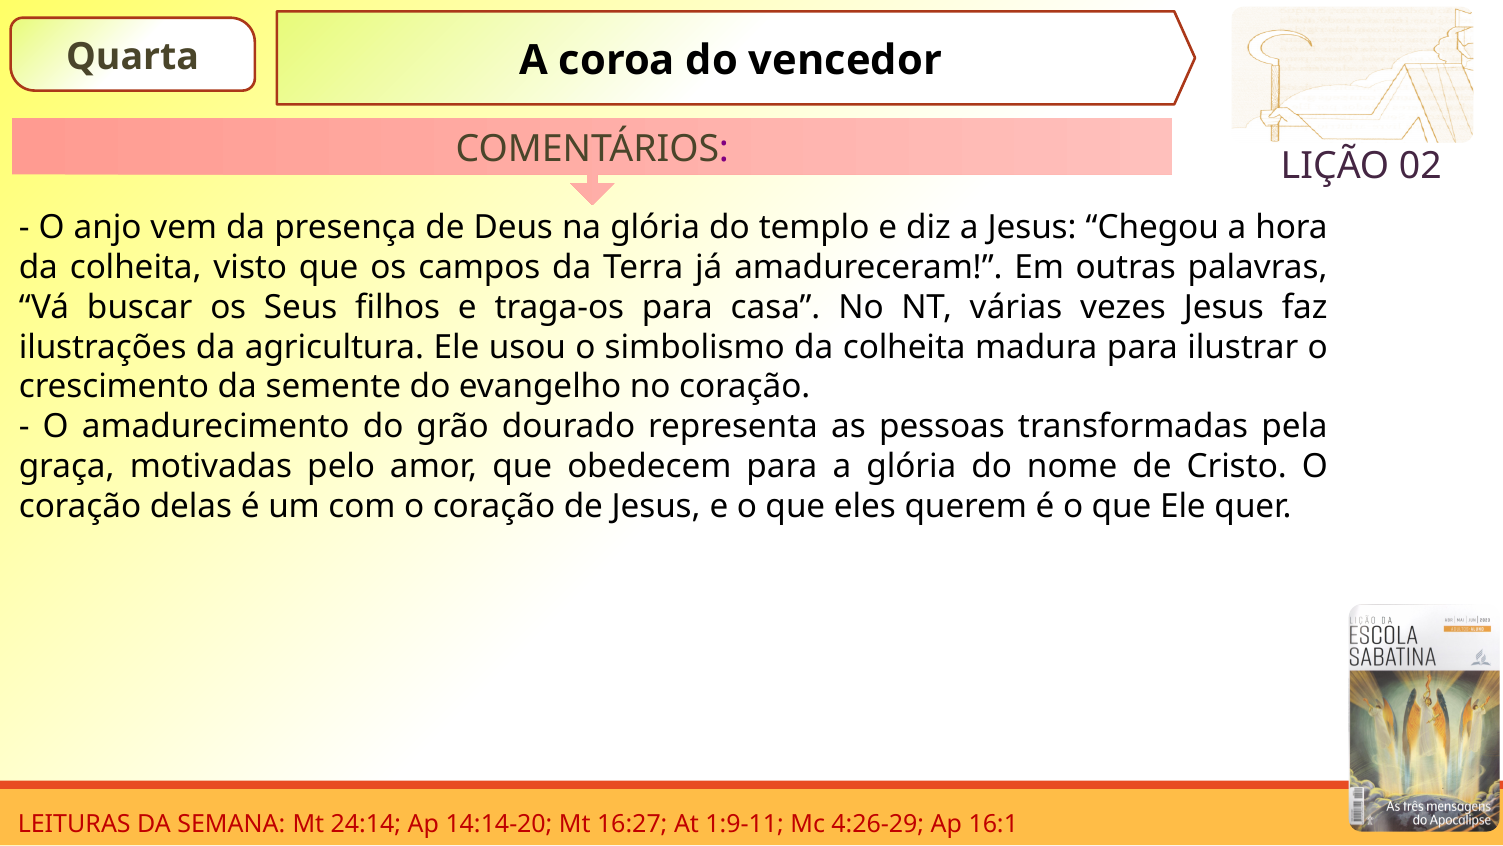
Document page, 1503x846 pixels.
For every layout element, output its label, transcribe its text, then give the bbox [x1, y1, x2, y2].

picture [1348, 603, 1501, 833]
text_box LEITURAS DA SEMANA: Mt 24:14; Ap 14:14-20; Mt 16:27; At 1:9-11; Mc 4:26-29; Ap 16:1 [3, 799, 1421, 845]
picture [1231, 6, 1474, 144]
text_box Quarta [9, 16, 257, 92]
text_box - O anjo vem da presença de Deus na glória do templo e diz a Jesus: “Chegou a hora da colheita, visto que os campos da Terra já amadureceram!”. Em outras palavras, “Vá buscar os Seus filhos e traga-os para casa”. No NT, várias vezes Jesus faz ilustrações da agricultura. Ele usou o simbolismo da colheita madura para ilustrar o crescimento da semente do evangelho no coração. - O amadurecimento do grão dourado representa as pessoas transformadas pela graça, motivadas pelo amor, que obedecem para a glória do nome de Cristo. O coração delas é um com o coração de Jesus, e o que eles querem é o que Ele quer. [4, 197, 1345, 532]
text_box A coroa do vencedor [275, 10, 1197, 106]
text_box COMENTÁRIOS: [10, 116, 1174, 207]
text_box LIÇÃO 02 [1265, 153, 1458, 194]
